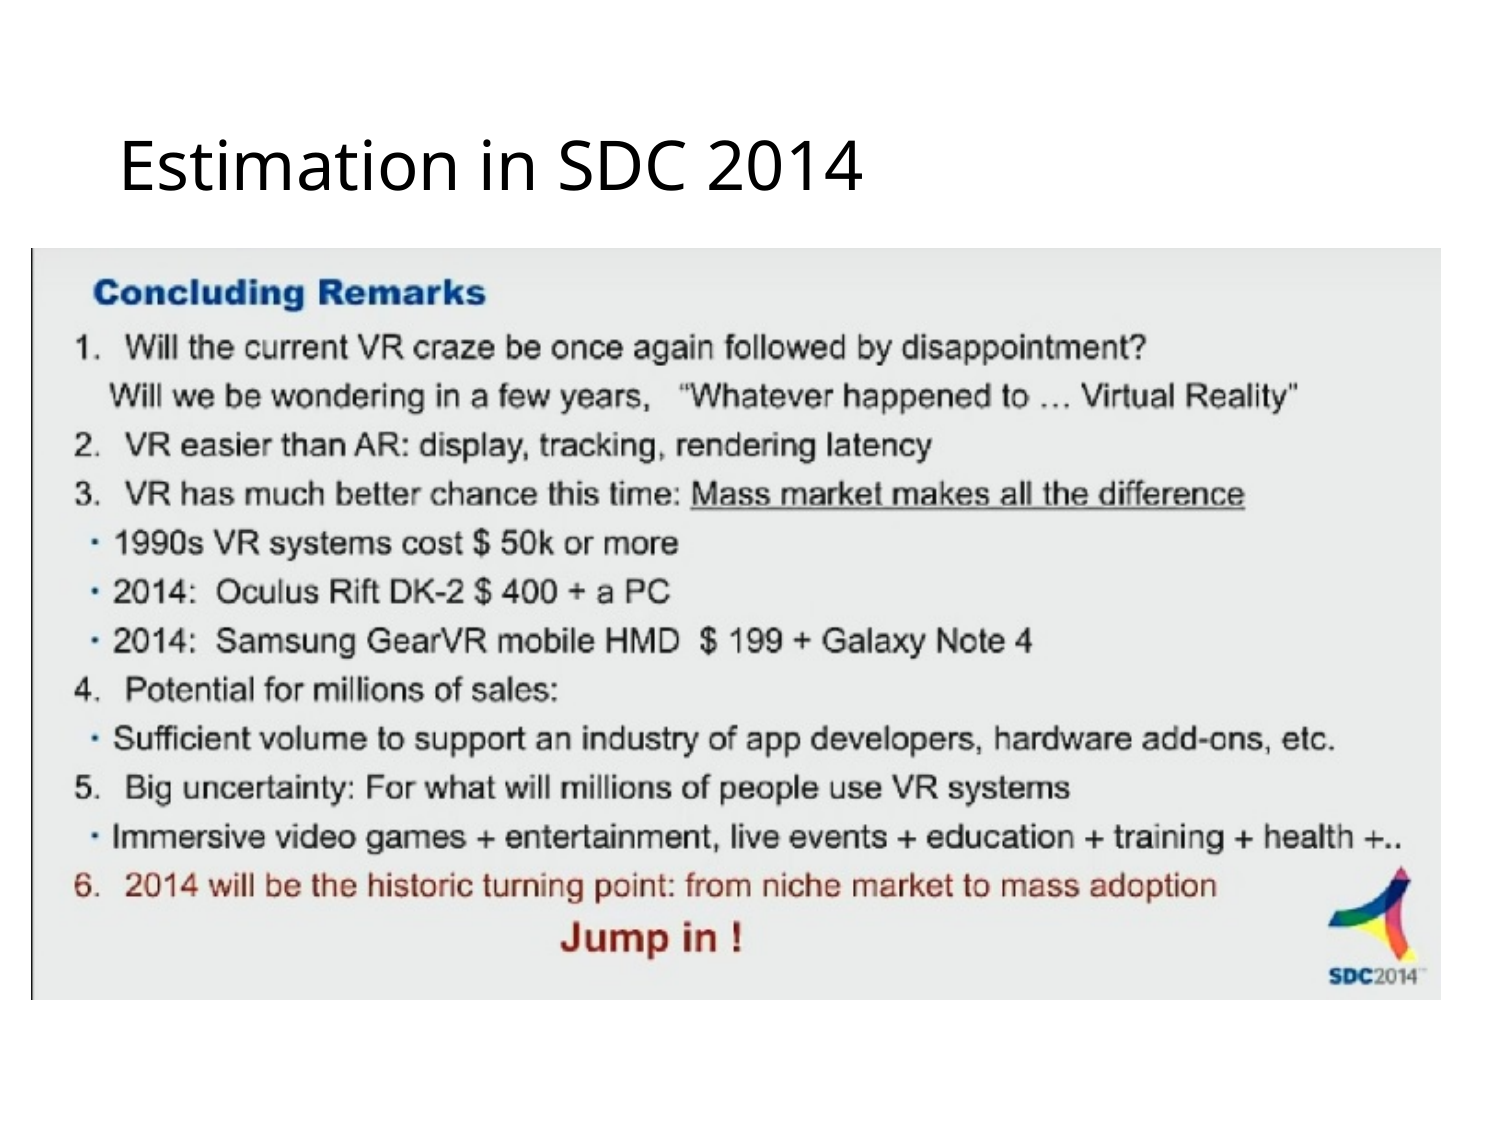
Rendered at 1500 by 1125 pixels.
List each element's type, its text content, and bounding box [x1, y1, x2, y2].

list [31, 248, 1441, 1000]
title Estimation in SDC 2014 [103, 59, 1397, 248]
